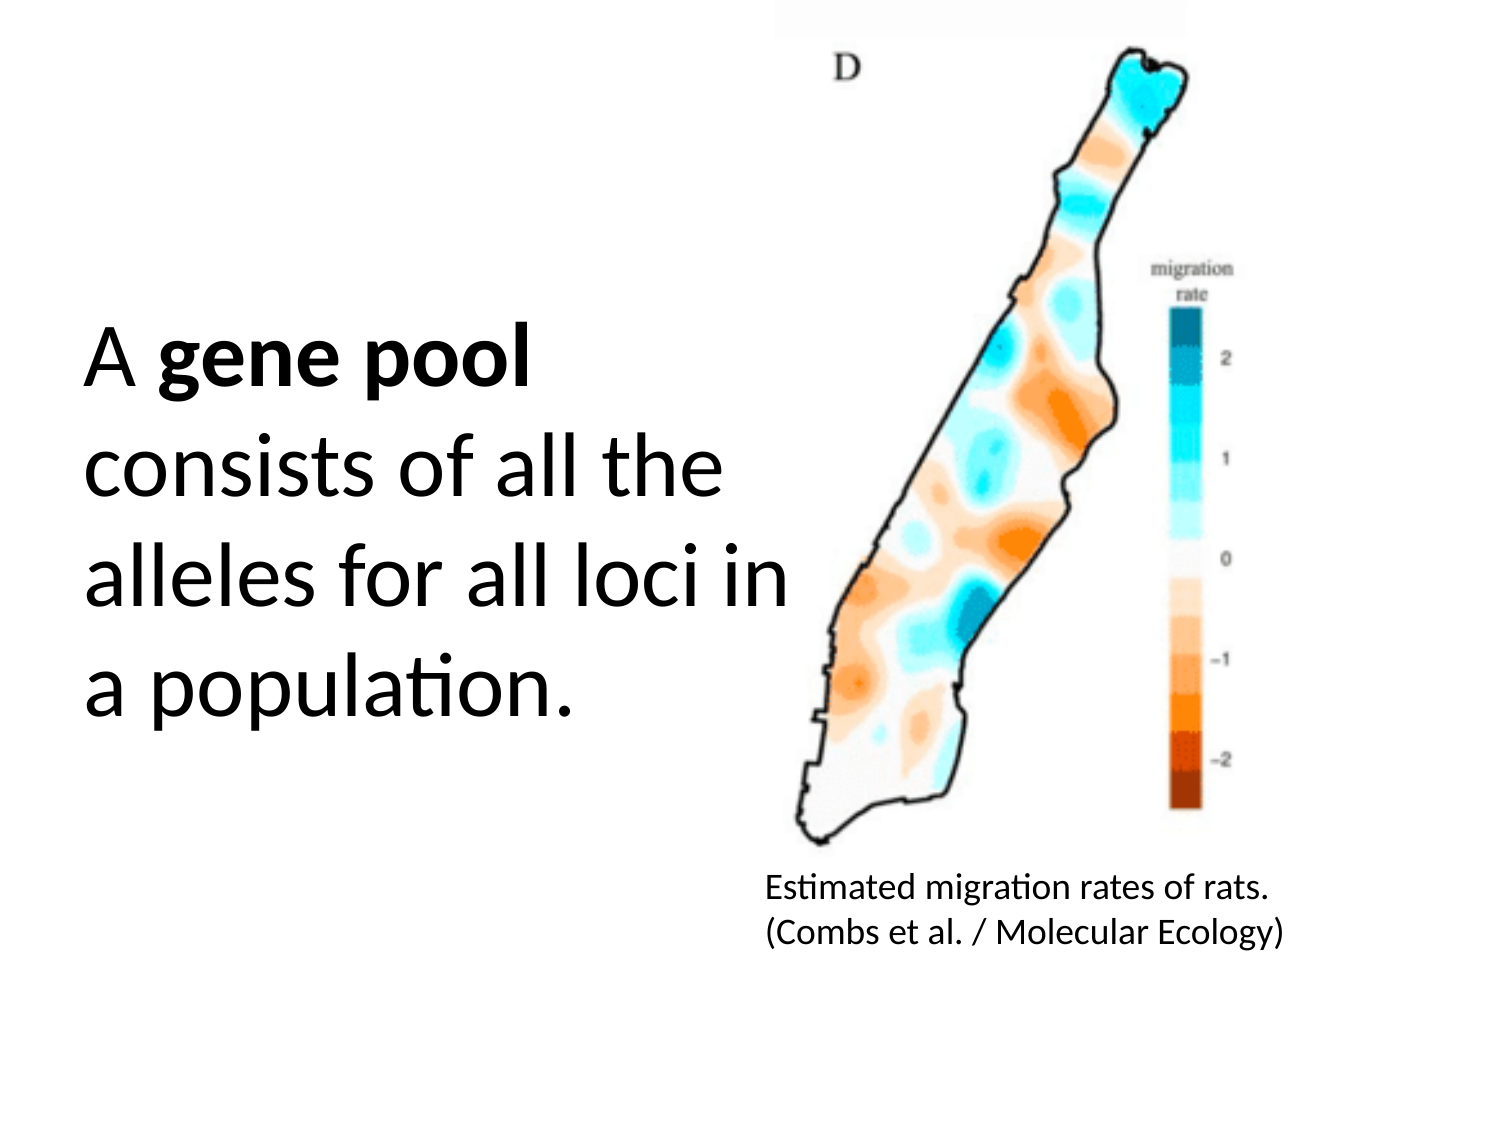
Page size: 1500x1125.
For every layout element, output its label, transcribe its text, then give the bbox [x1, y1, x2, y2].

picture [774, 0, 1260, 882]
text_box A gene pool consists of all the alleles for all loci in a population. [69, 287, 769, 742]
text_box Estimated migration rates of rats. (Combs et al. / Molecular Ecology) [750, 854, 1400, 960]
